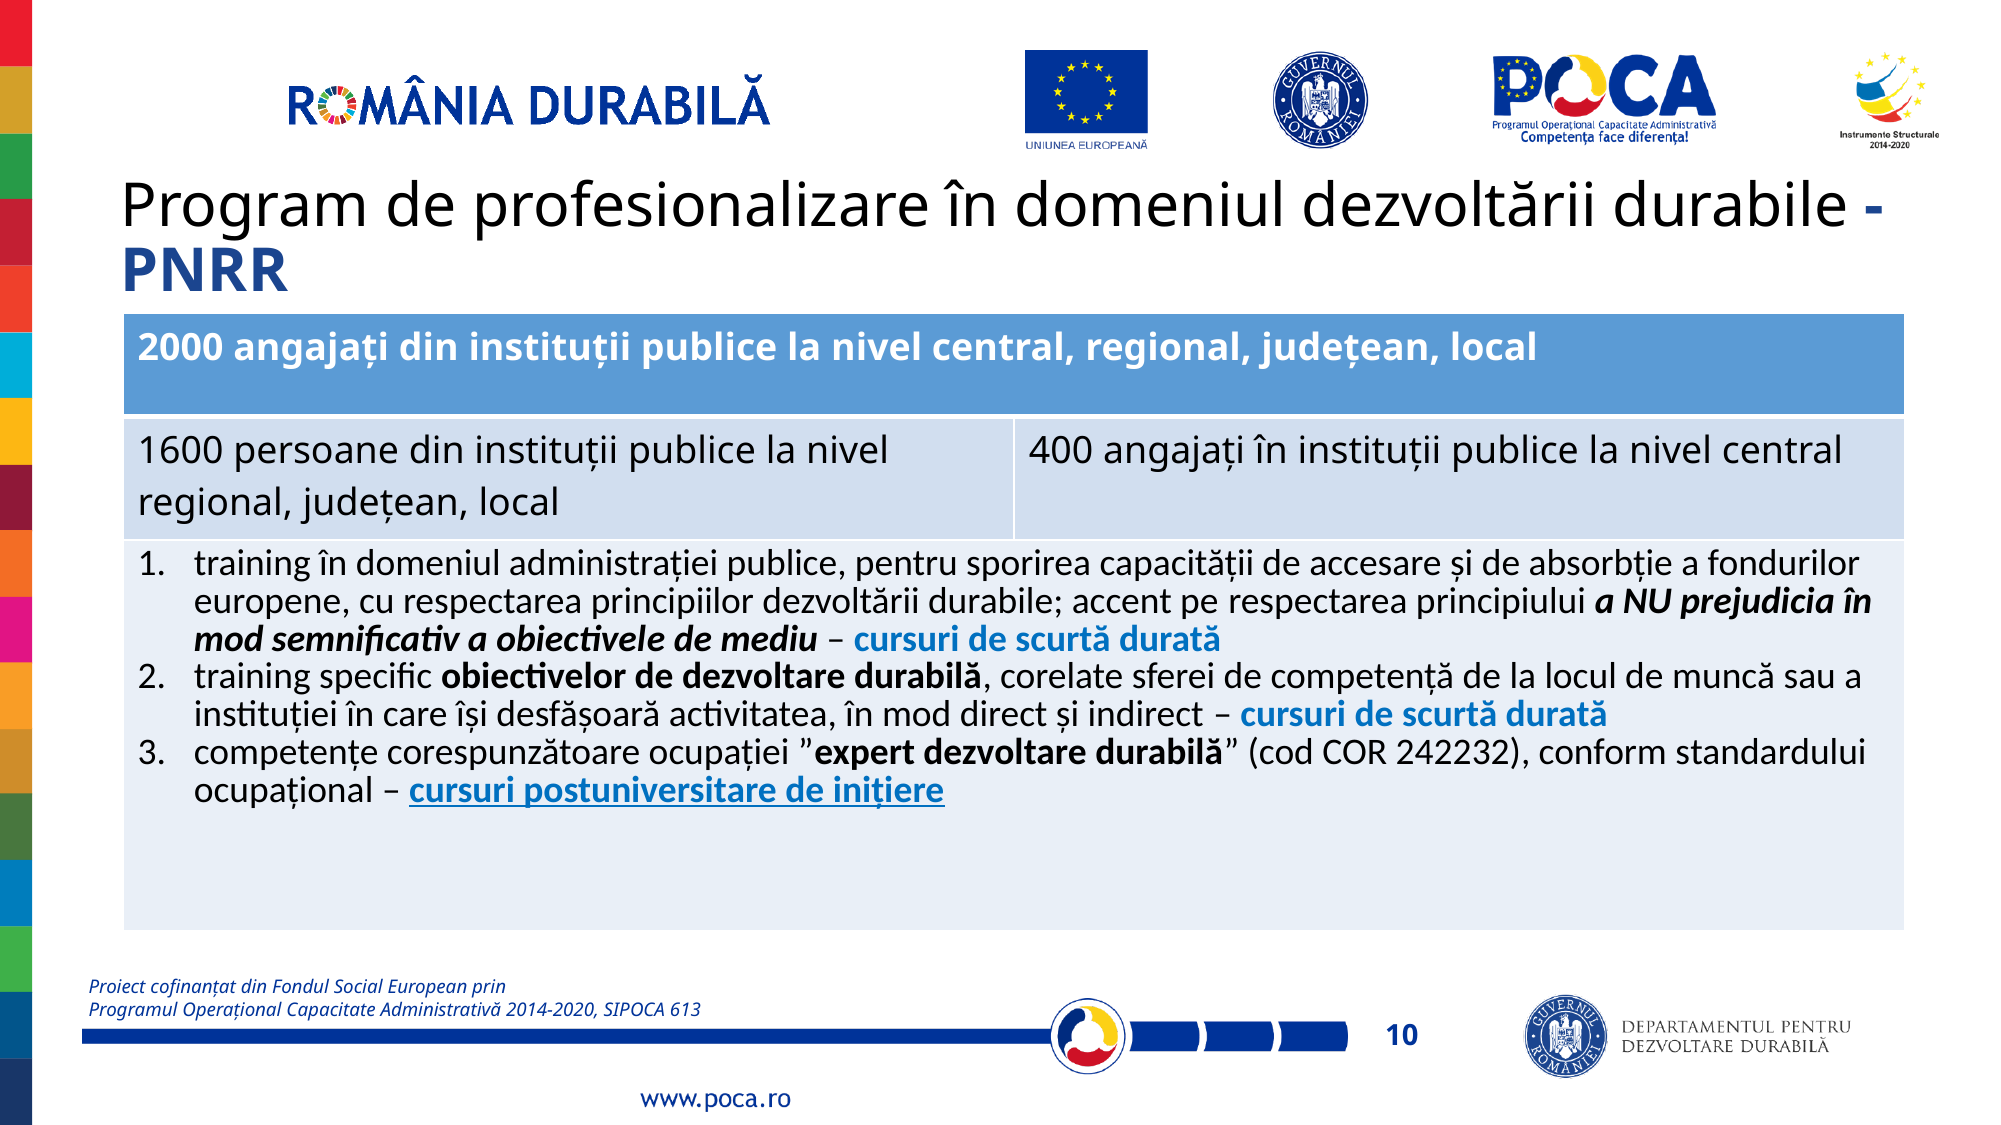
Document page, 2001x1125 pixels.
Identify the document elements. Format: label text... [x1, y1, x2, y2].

table_header 2000 angajați din instituții publice la nivel central, regional, județean, local [124, 314, 1904, 414]
slide_number 10 [1348, 998, 1434, 1074]
table_cell training în domeniul administrației publice, pentru sporirea capacității de accesare și de absorbție a fondurilor europene, cu respectarea principiilor dezvoltării durabile; accent pe respectarea principiului a NU prejudicia în mod semnificativ a obiectivele de mediu – cursuri de scurtă durată training specific obiectivelor de dezvoltare durabilă, corelate sferei de competență de la locul de muncă sau a instituției în care își desfășoară activitatea, în mod direct și indirect – cursuri de scurtă durată competențe corespunzătoare ocupației ”expert dezvoltare durabilă” (cod COR 242232), conform standardului ocupațional – cursuri postuniversitare de inițiere [124, 541, 1904, 930]
table_cell 1600 persoane din instituții publice la nivel regional, județean, local [124, 419, 1013, 539]
text_box Program de profesionalizare în domeniul dezvoltării durabile - PNRR [105, 166, 1923, 313]
picture [1508, 977, 1866, 1092]
picture [283, 71, 775, 129]
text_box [82, 968, 1348, 1112]
table_cell 400 angajați în instituții publice la nivel central [1015, 419, 1904, 539]
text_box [0, 0, 33, 1125]
picture [1025, 50, 1939, 149]
